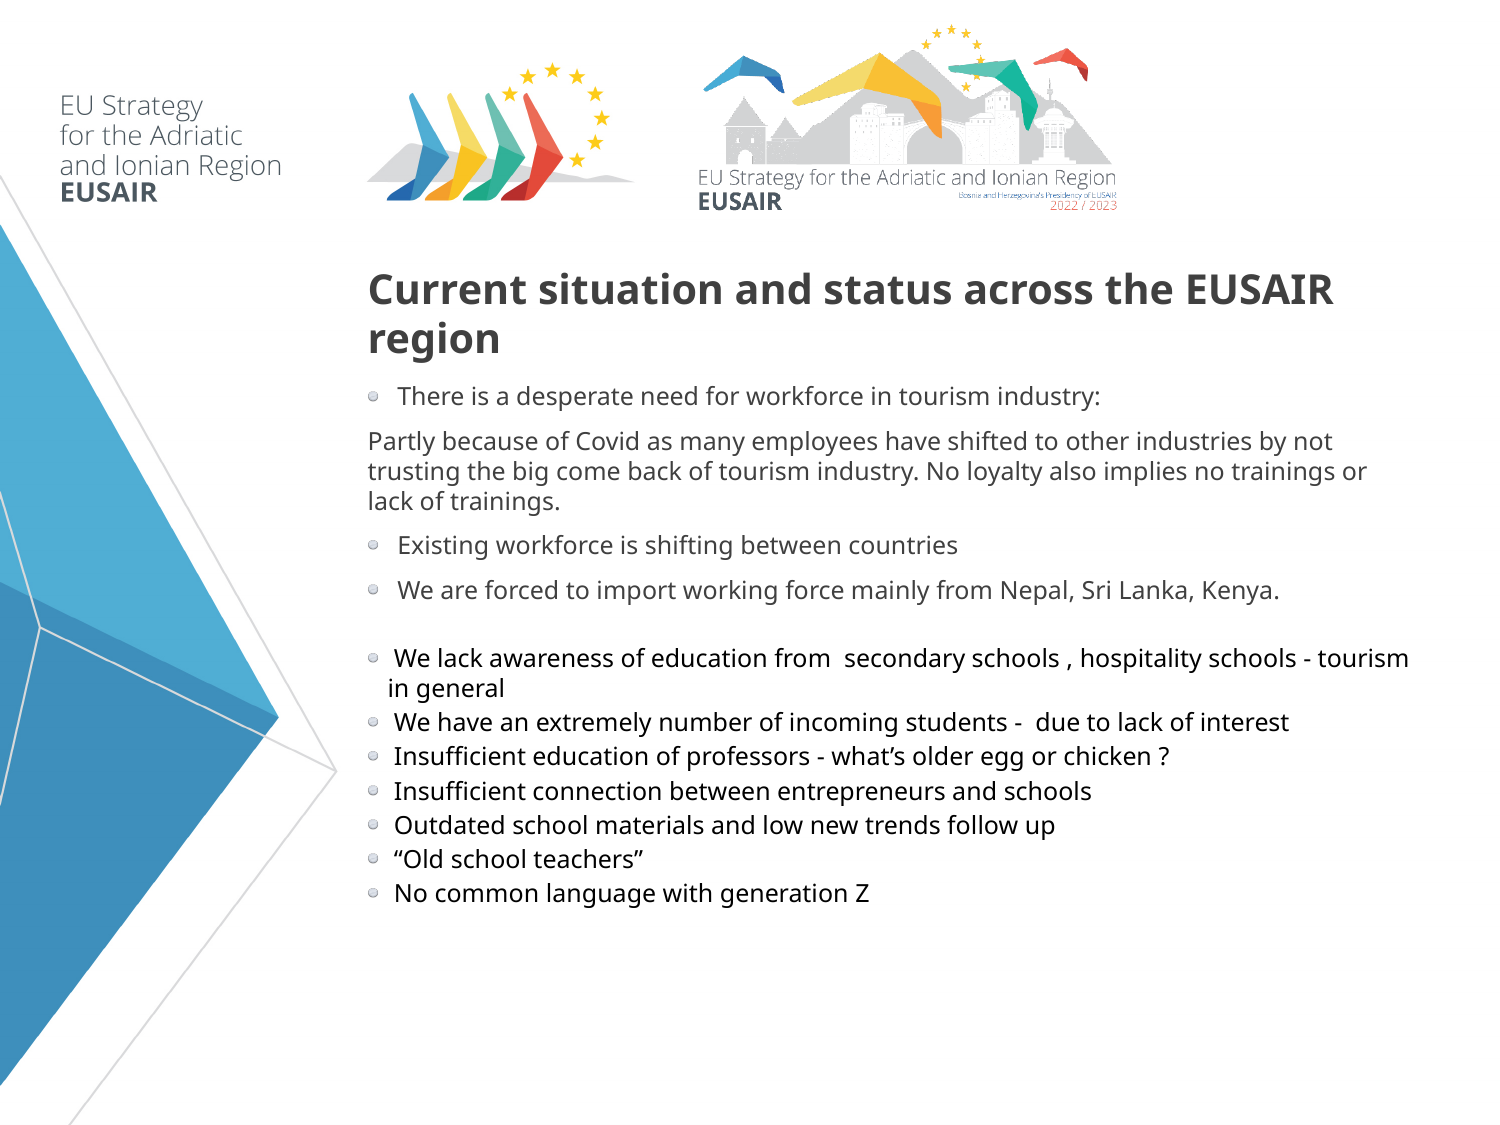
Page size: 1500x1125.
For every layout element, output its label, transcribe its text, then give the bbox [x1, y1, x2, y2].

title Current situation and status across the EUSAIR region [359, 254, 1424, 360]
list There is a desperate need for workforce in tourism industry: Partly because of Covid as many employees have shifted to other industries by not trusting the big come back of tourism industry. No loyalty also implies no trainings or lack of trainings. Existing workforce is shifting between countries We are forced to import working force mainly from Nepal, Sri Lanka, Kenya. We lack awareness of education from secondary schools , hospitality schools - tourism in general We have an extremely number of incoming students - due to lack of interest Insufficient education of professors - what’s older egg or chicken ? Insufficient connection between entrepreneurs and schools Outdated school materials and low new trends follow up “Old school teachers” No common language with generation Z [359, 372, 1424, 1036]
picture [0, 0, 1500, 1125]
